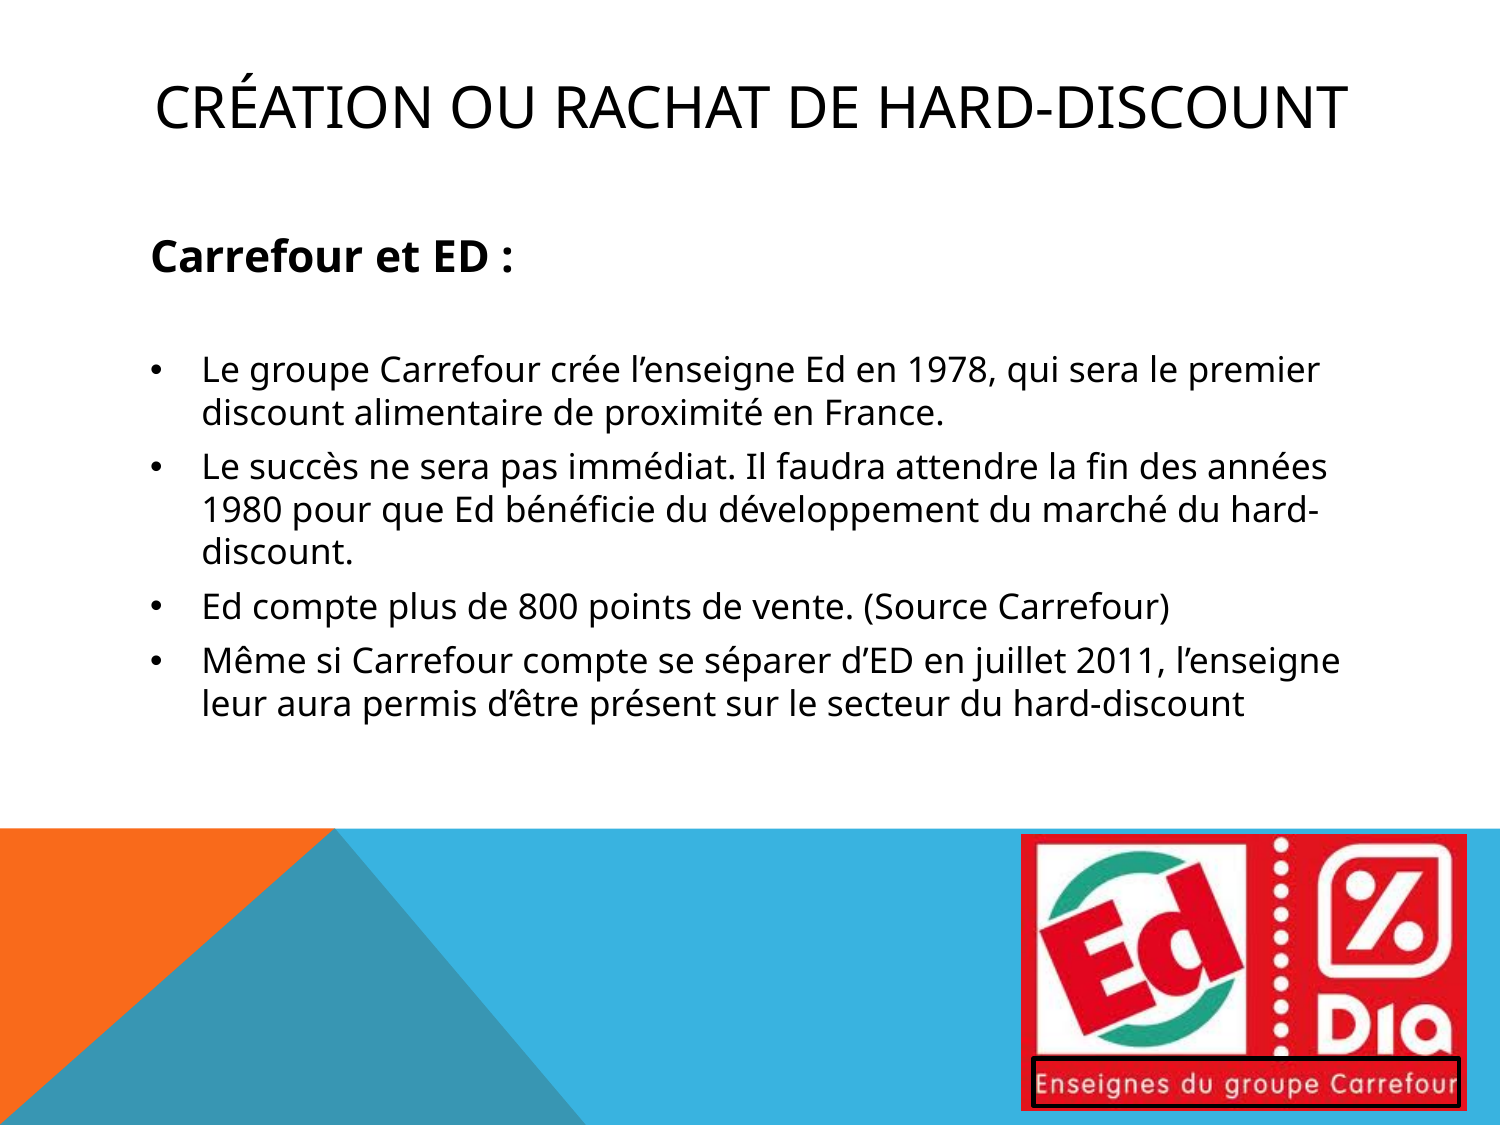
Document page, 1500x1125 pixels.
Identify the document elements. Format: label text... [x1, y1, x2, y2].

title Création ou rachat de hard-discount [135, 60, 1369, 150]
picture [1021, 833, 1468, 1111]
list Carrefour et ED : Le groupe Carrefour crée l’enseigne Ed en 1978, qui sera le premier discount alimentaire de proximité en France. Le succès ne sera pas immédiat. Il faudra attendre la fin des années 1980 pour que Ed bénéficie du développement du marché du hard-discount. Ed compte plus de 800 points de vente. (Source Carrefour) Même si Carrefour compte se séparer d’ED en juillet 2011, l’enseigne leur aura permis d’être présent sur le secteur du hard-discount [135, 180, 1369, 768]
